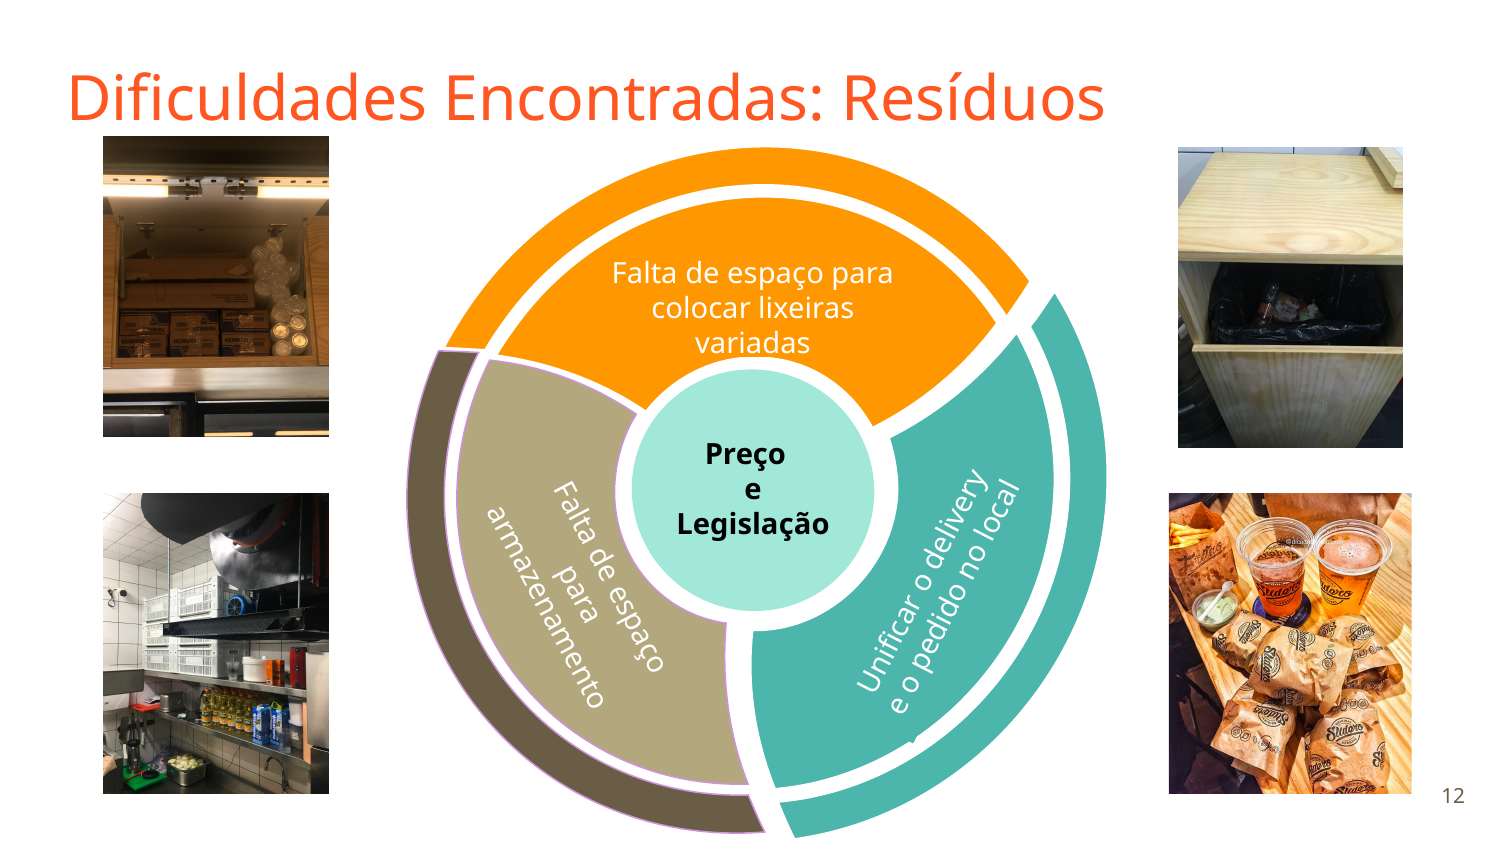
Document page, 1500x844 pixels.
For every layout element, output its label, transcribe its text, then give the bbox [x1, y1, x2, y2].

picture [102, 493, 329, 794]
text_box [432, 18, 1050, 595]
slide_number ‹#› [1389, 764, 1480, 830]
picture [1177, 147, 1403, 449]
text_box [264, 332, 907, 844]
picture [102, 136, 329, 437]
text_box Dificuldades Encontradas: Resíduos [51, 42, 427, 137]
picture [1168, 493, 1412, 794]
text_box Dificuldades Encontradas: Resíduos [1055, 42, 1449, 137]
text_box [911, 302, 1236, 844]
